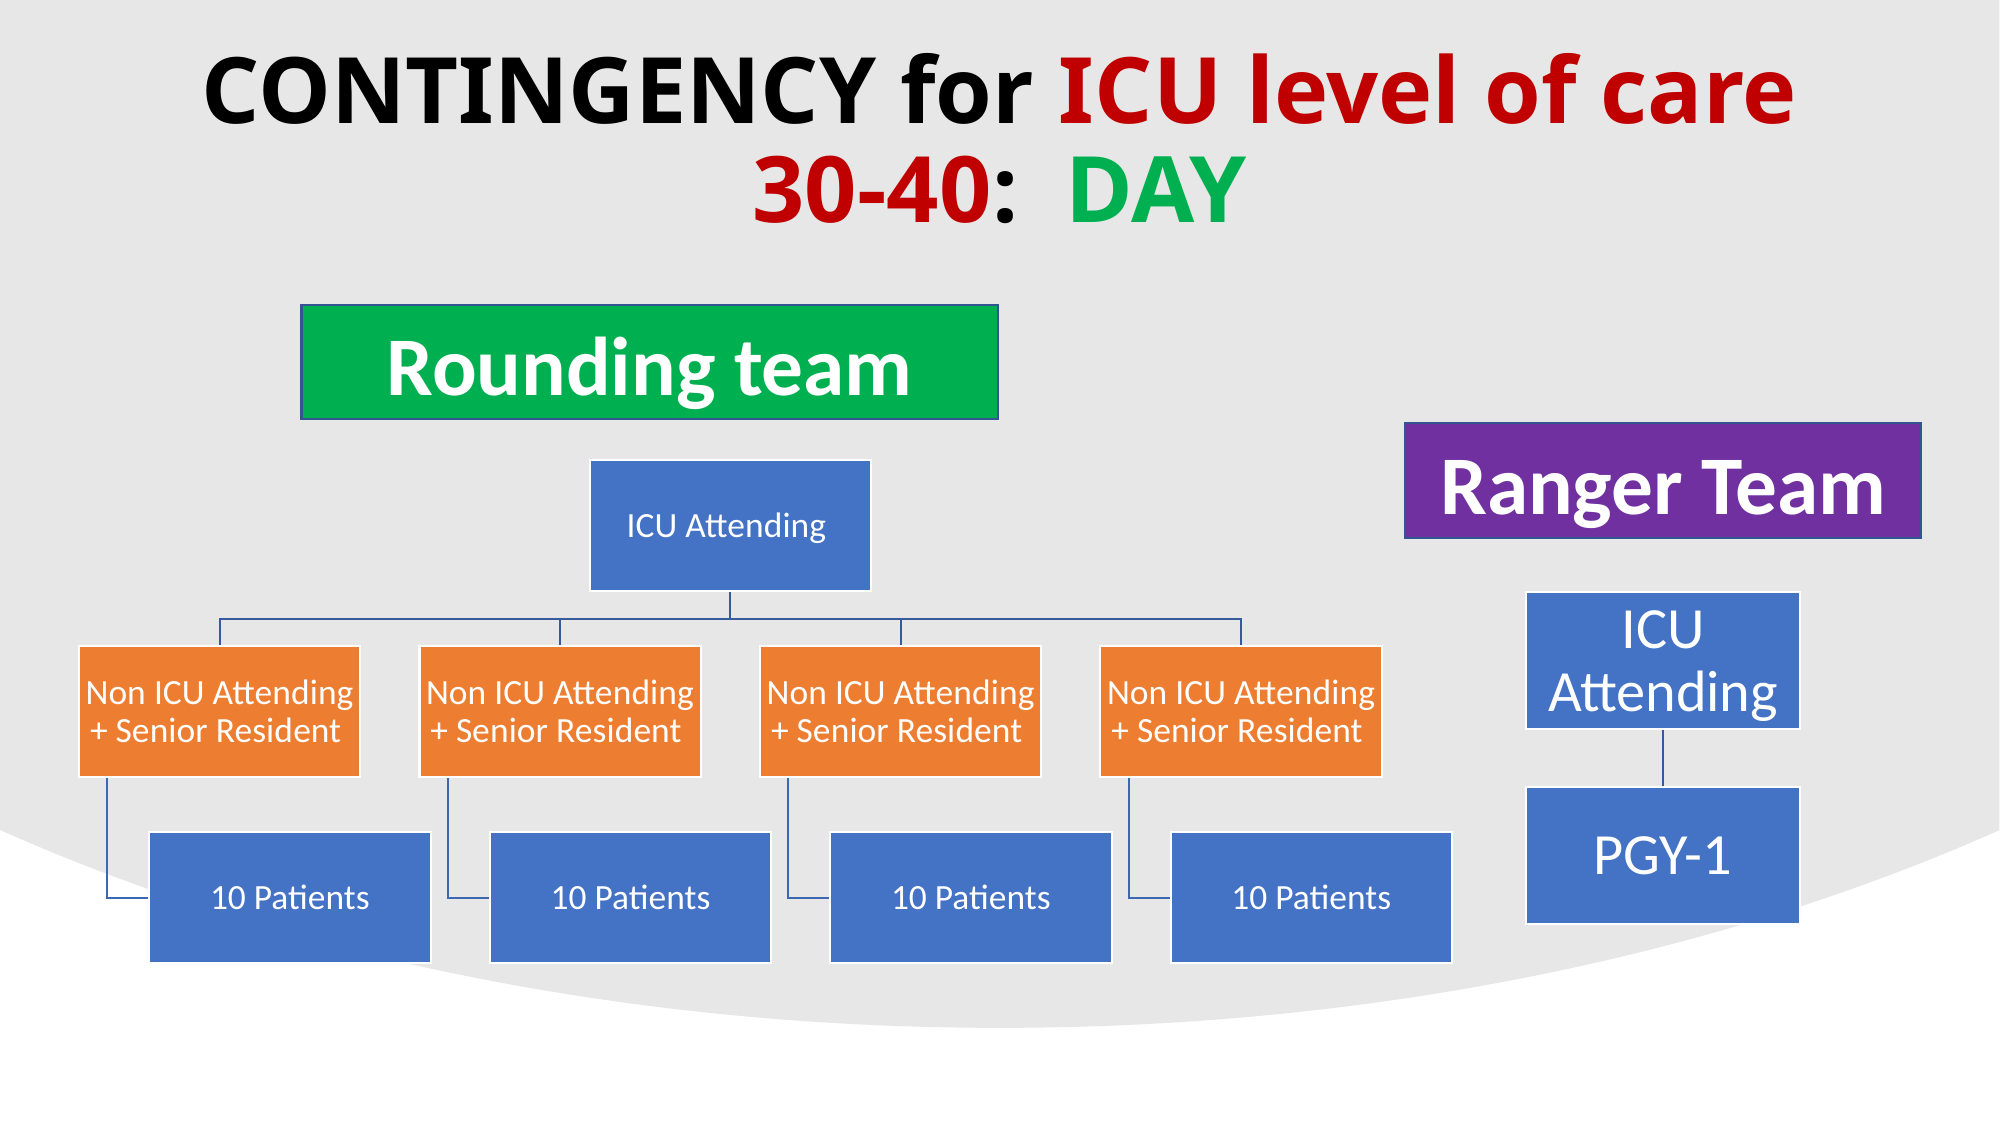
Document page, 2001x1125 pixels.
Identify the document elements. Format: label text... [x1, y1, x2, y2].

text_box [1316, 924, 1745, 1012]
title CONTINGENCY for ICU level of care 30-40: DAY [118, 34, 1882, 252]
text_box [78, 277, 1316, 1118]
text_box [1405, 423, 1922, 924]
text_box [0, 0, 2000, 864]
